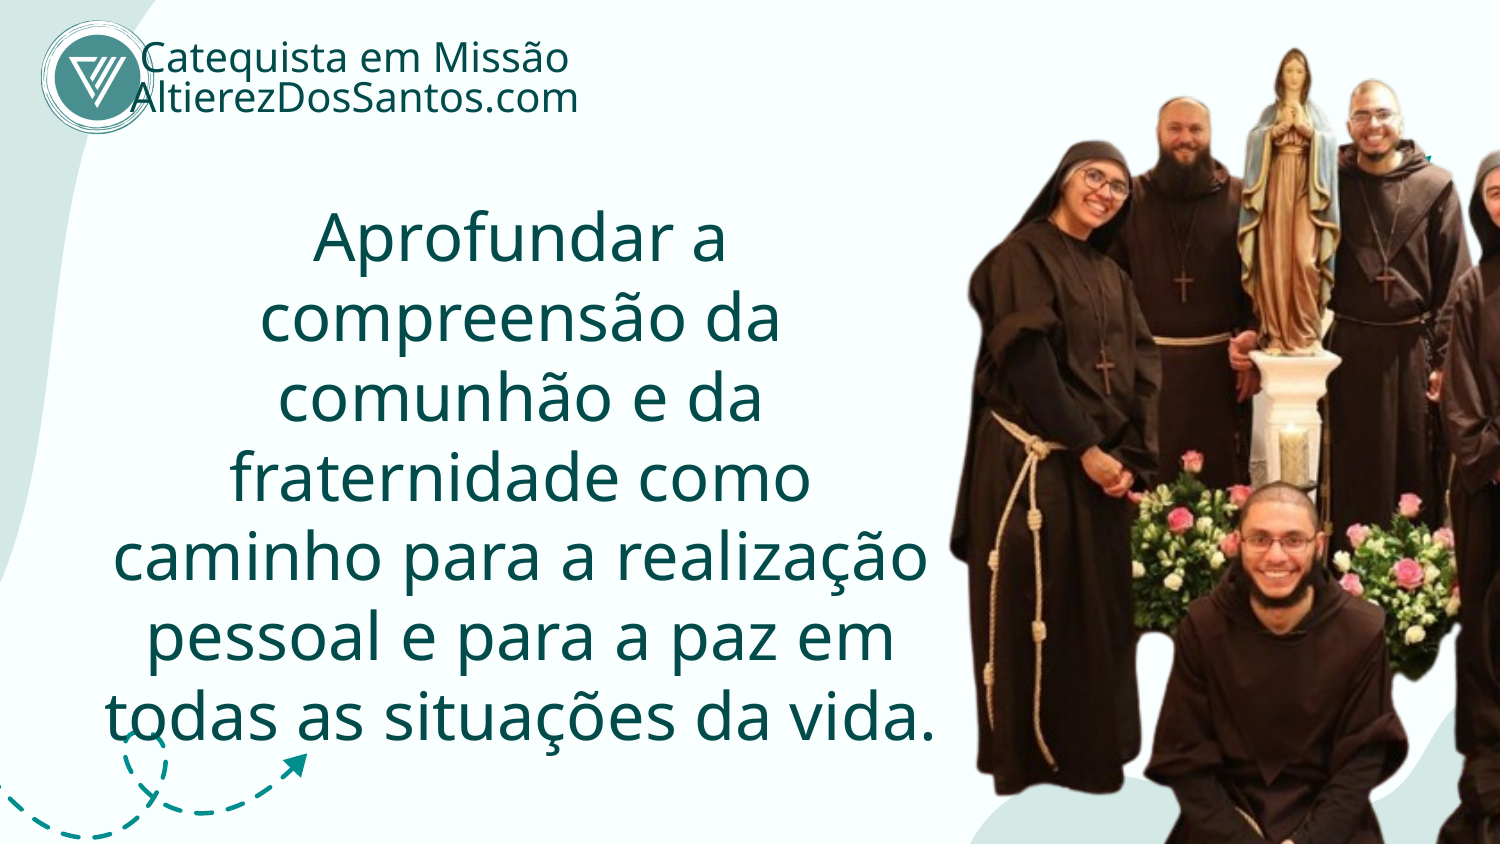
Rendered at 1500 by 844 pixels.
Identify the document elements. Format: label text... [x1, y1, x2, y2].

text_box Catequista em Missão AltierezDosSantos.com [101, 26, 609, 157]
picture [40, 19, 155, 135]
subtitle Aprofundar a compreensão da comunhão e da fraternidade como caminho para a realização pessoal e para a paz em todas as situações da vida. [88, 179, 933, 470]
picture [938, 0, 1500, 844]
